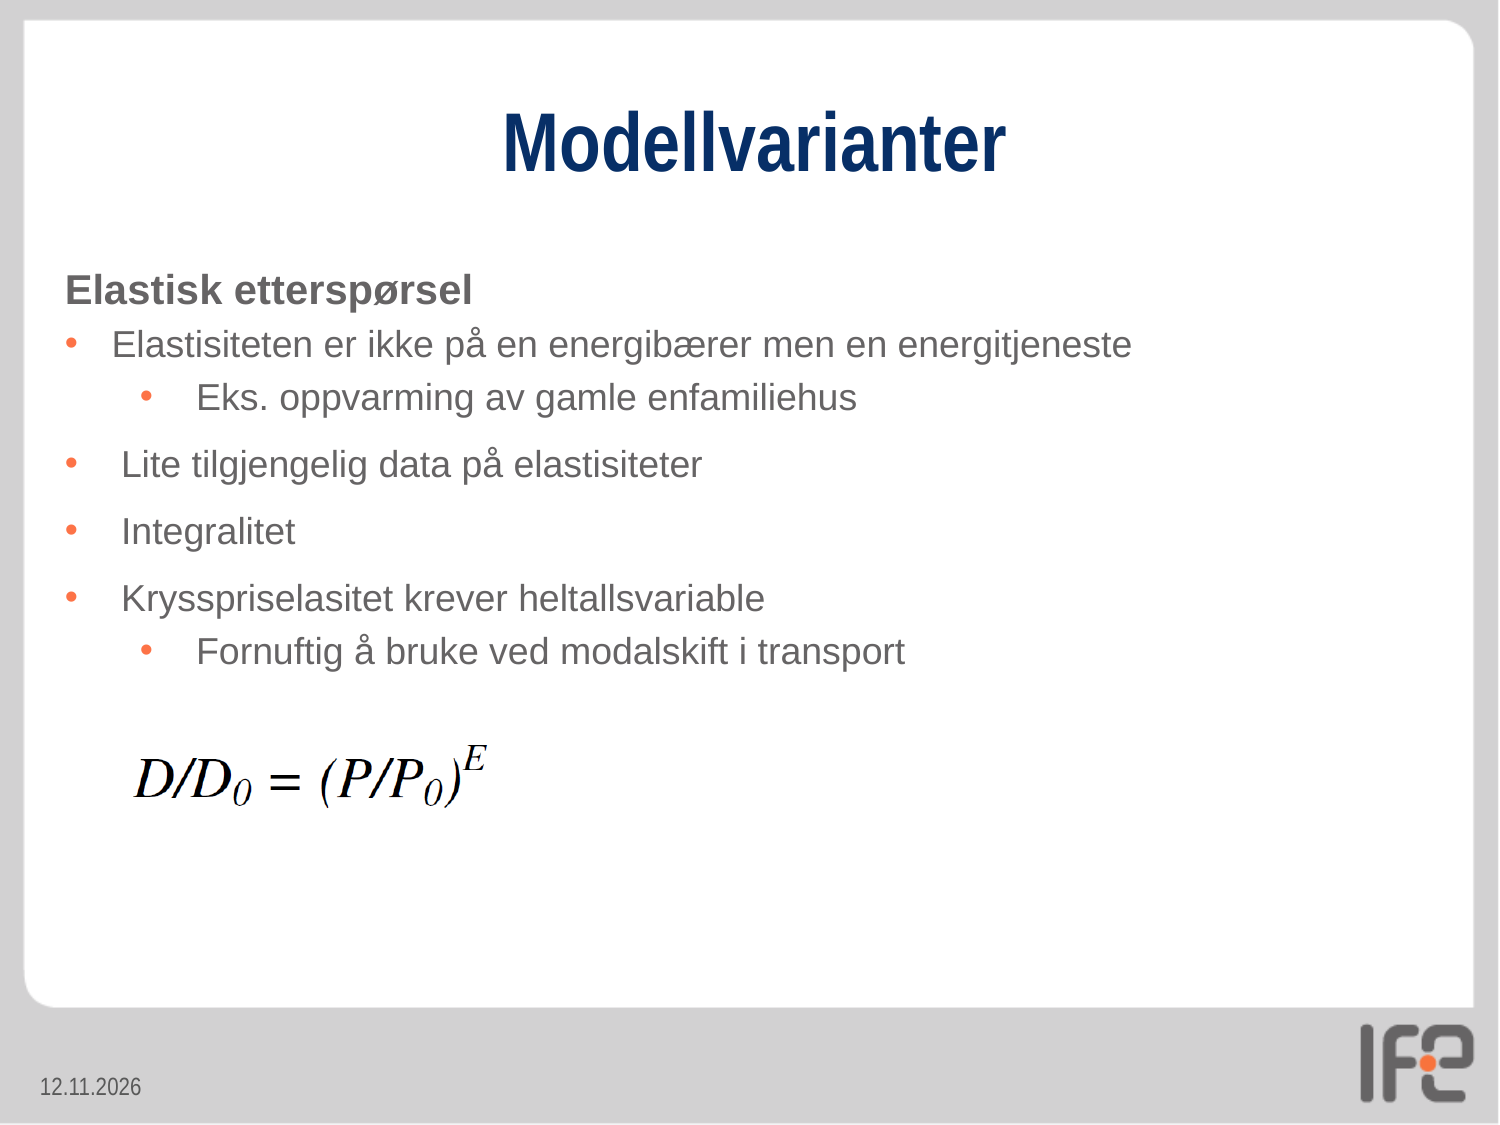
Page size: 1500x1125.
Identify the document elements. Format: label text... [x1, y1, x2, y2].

picture [0, 0, 1500, 1125]
title Modellvarianter [174, 66, 1336, 229]
text_box Elastisk etterspørsel Elastisiteten er ikke på en energibærer men en energitjeneste Eks. oppvarming av gamle enfamiliehus Lite tilgjengelig data på elastisiteter Integralitet Krysspriselasitet krever heltallsvariable Fornuftig å bruke ved modalskift i transport [50, 255, 1436, 988]
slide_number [24, 1062, 213, 1113]
